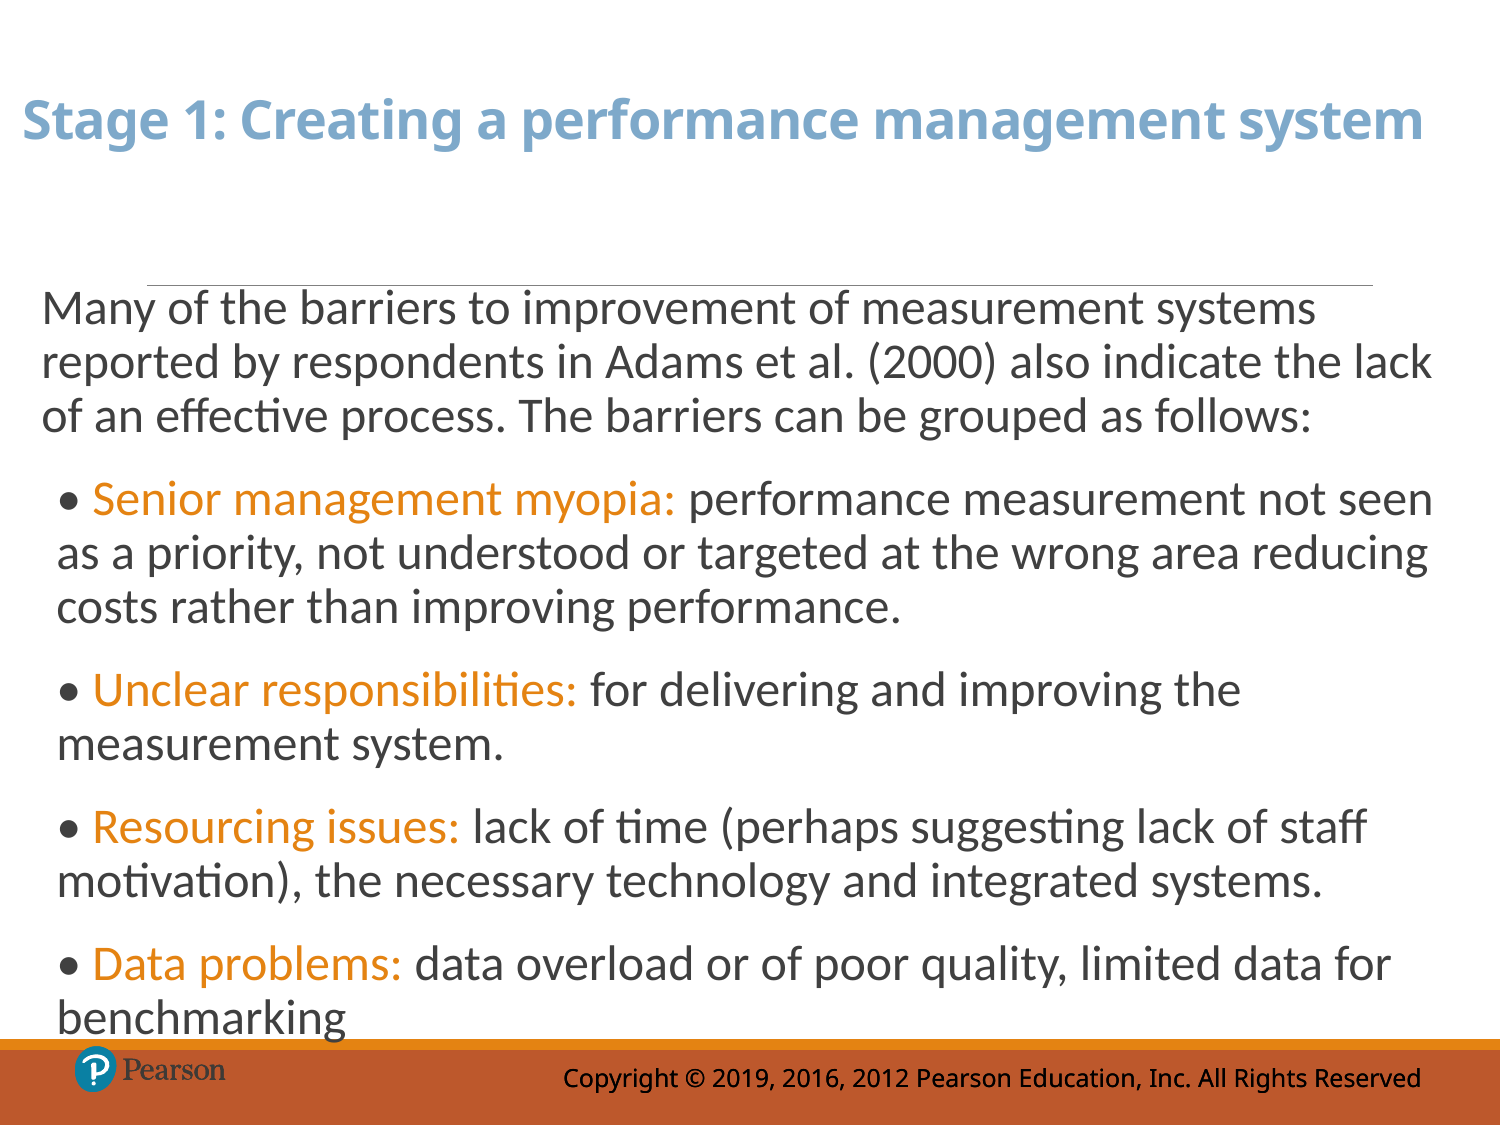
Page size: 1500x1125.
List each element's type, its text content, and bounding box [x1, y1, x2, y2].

list Many of the barriers to improvement of measurement systems reported by respondents in Adams et al. (2000) also indicate the lack of an effective process. The barriers can be grouped as follows: • Senior management myopia: performance measurement not seen as a priority, not understood or targeted at the wrong area reducing costs rather than improving performance. • Unclear responsibilities: for delivering and improving the measurement system. • Resourcing issues: lack of time (perhaps suggesting lack of staff motivation), the necessary technology and integrated systems. • Data problems: data overload or of poor quality, limited data for benchmarking [41, 184, 1450, 556]
title Stage 1: Creating a performance management system [7, 52, 1493, 158]
